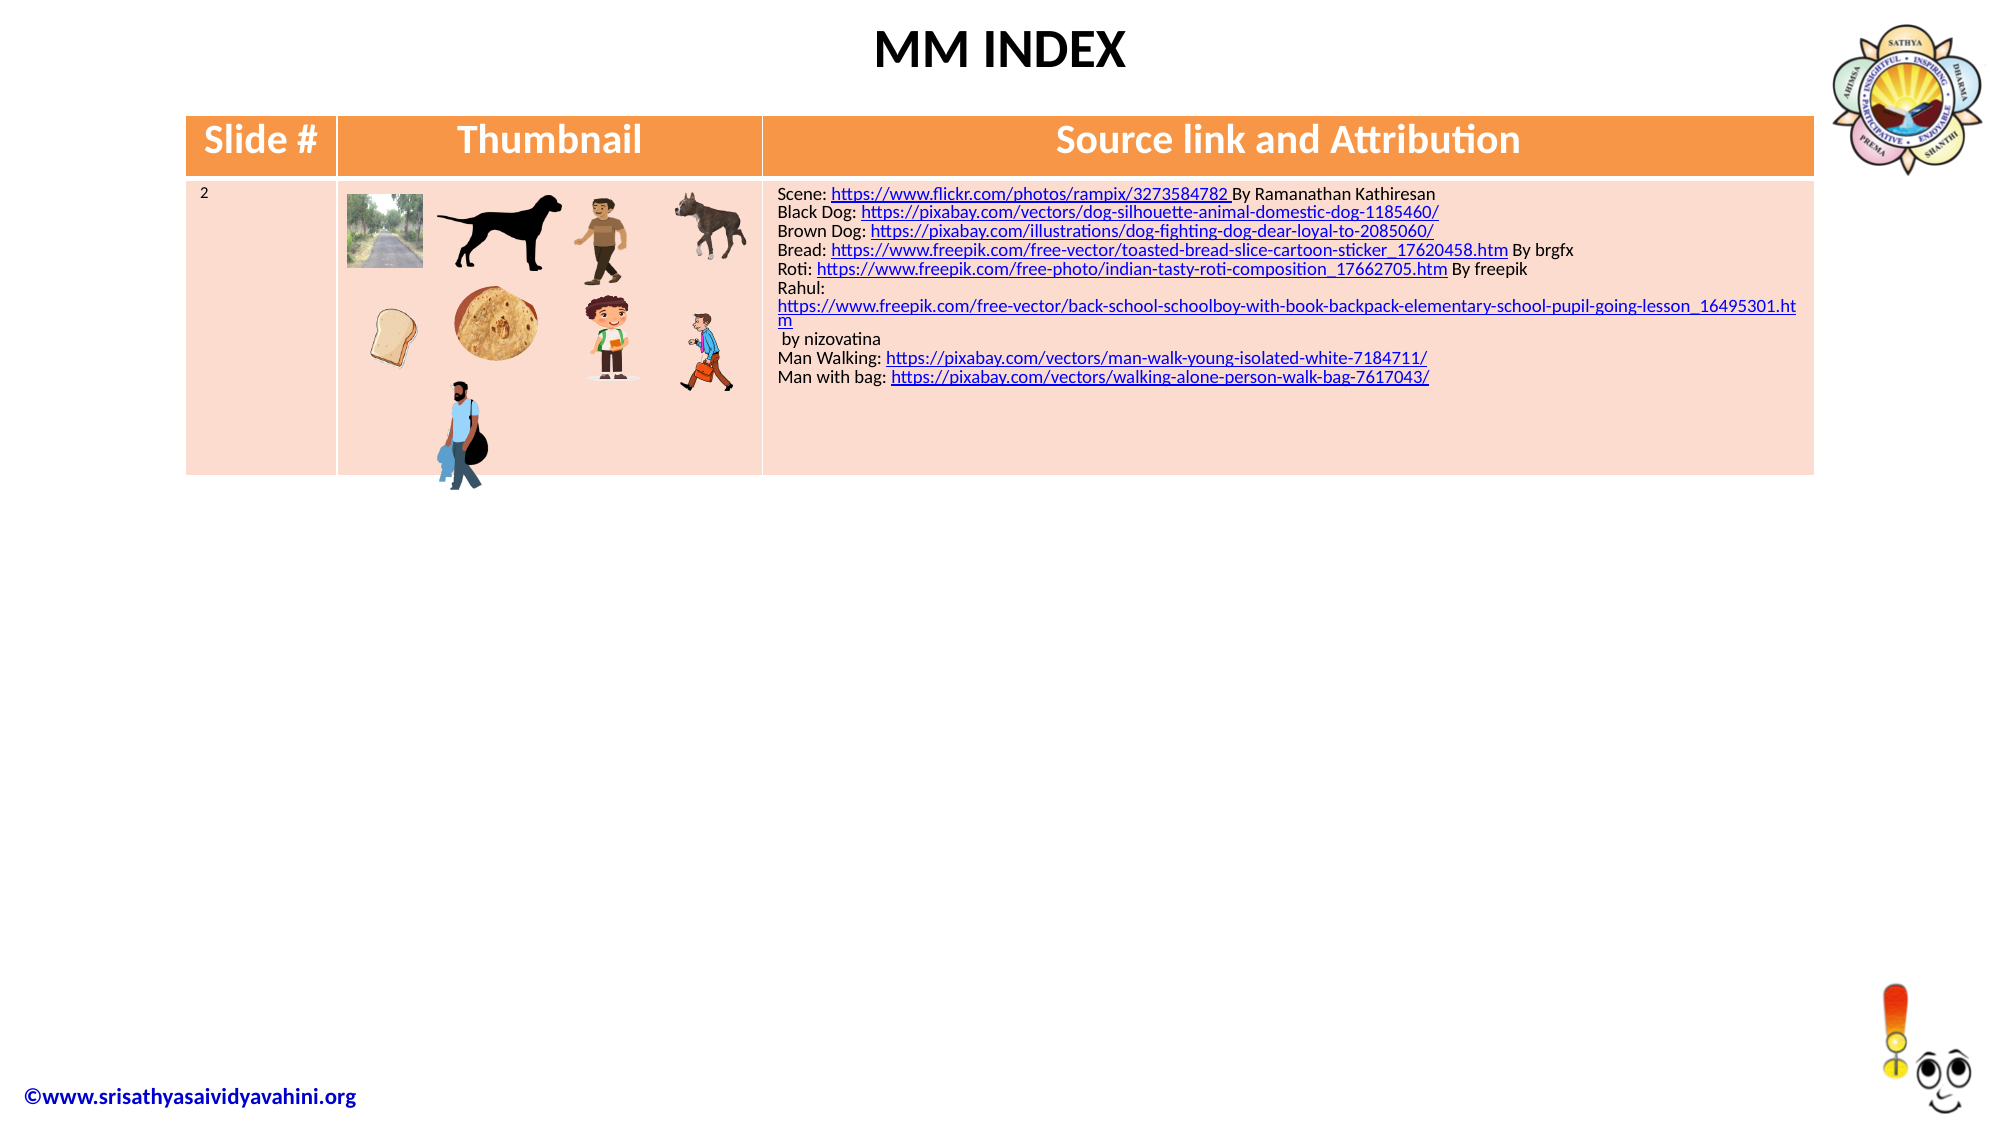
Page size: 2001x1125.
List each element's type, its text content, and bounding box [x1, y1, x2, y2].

picture [437, 186, 763, 401]
table_header Source link and Attribution [763, 116, 1814, 176]
picture [347, 194, 424, 269]
picture [368, 306, 419, 370]
picture [427, 371, 501, 503]
picture [1827, 21, 1986, 176]
table_cell [338, 181, 762, 475]
table_cell Scene: https://www.flickr.com/photos/rampix/3273584782 By Ramanathan Kathiresan Black Dog: https://pixabay.com/vectors/dog-silhouette-animal-domestic-dog-1185460/ Brown Dog: https://pixabay.com/illustrations/dog-fighting-dog-dear-loyal-to-2085060/ Bread: https://www.freepik.com/free-vector/toasted-bread-slice-cartoon-sticker_17620458.htm By brgfx Roti: https://www.freepik.com/free-photo/indian-tasty-roti-composition_17662705.htm By freepik Rahul: https://www.freepik.com/free-vector/back-school-schoolboy-with-book-backpack-elementary-school-pupil-going-lesson_16495301.htm by nizovatina Man Walking: https://pixabay.com/vectors/man-walk-young-isolated-white-7184711/ Man with bag: https://pixabay.com/vectors/walking-alone-person-walk-bag-7617043/ [763, 181, 1814, 475]
table_header Slide # [186, 116, 336, 176]
picture [1835, 973, 1986, 1125]
table_cell 2 [186, 181, 336, 475]
title MM Index [743, 5, 1257, 87]
picture [454, 285, 538, 361]
table_header Thumbnail [338, 116, 762, 176]
